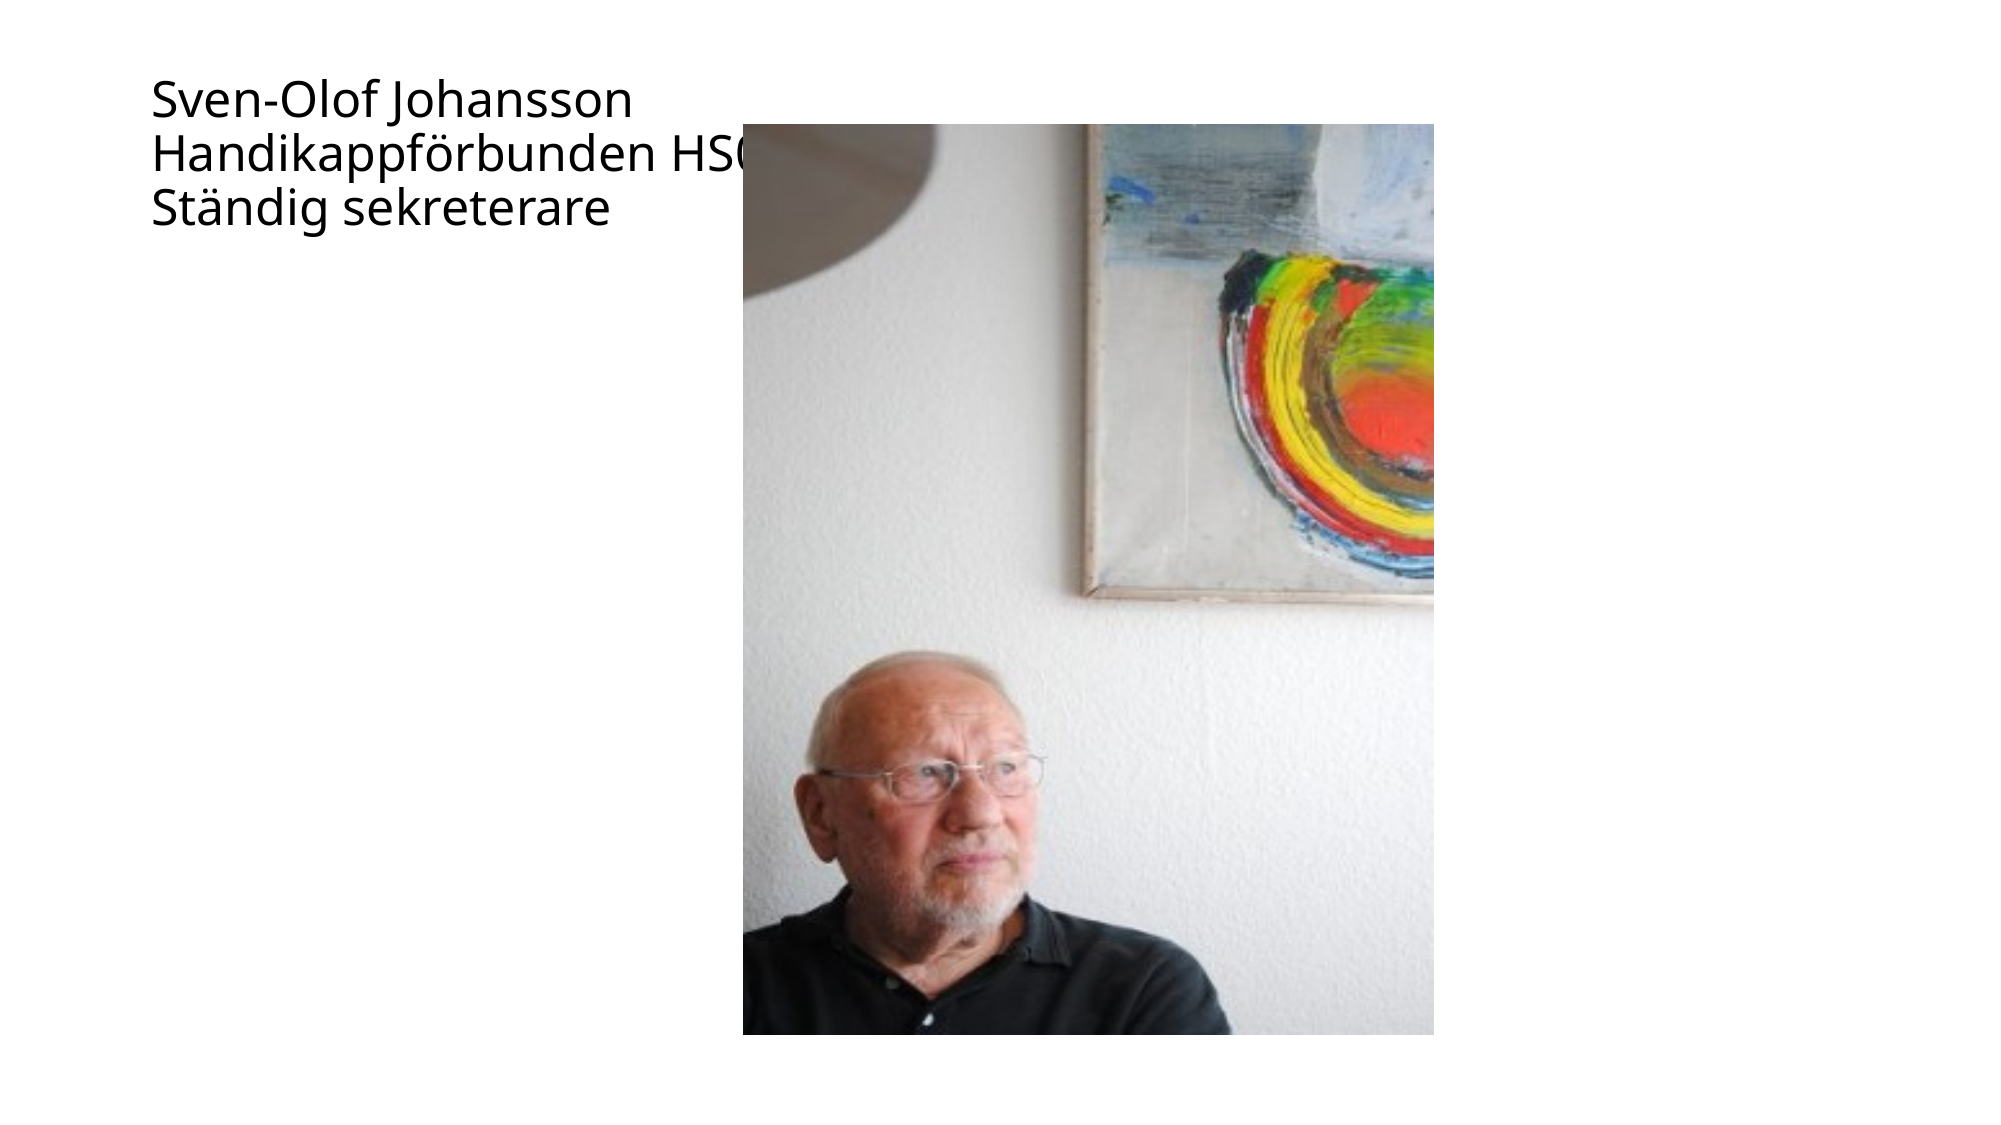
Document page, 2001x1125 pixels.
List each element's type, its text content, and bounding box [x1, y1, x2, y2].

title Sven-Olof Johansson Handikappförbunden HS0 Ständig sekreterare [136, 46, 1861, 264]
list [743, 124, 1434, 1035]
